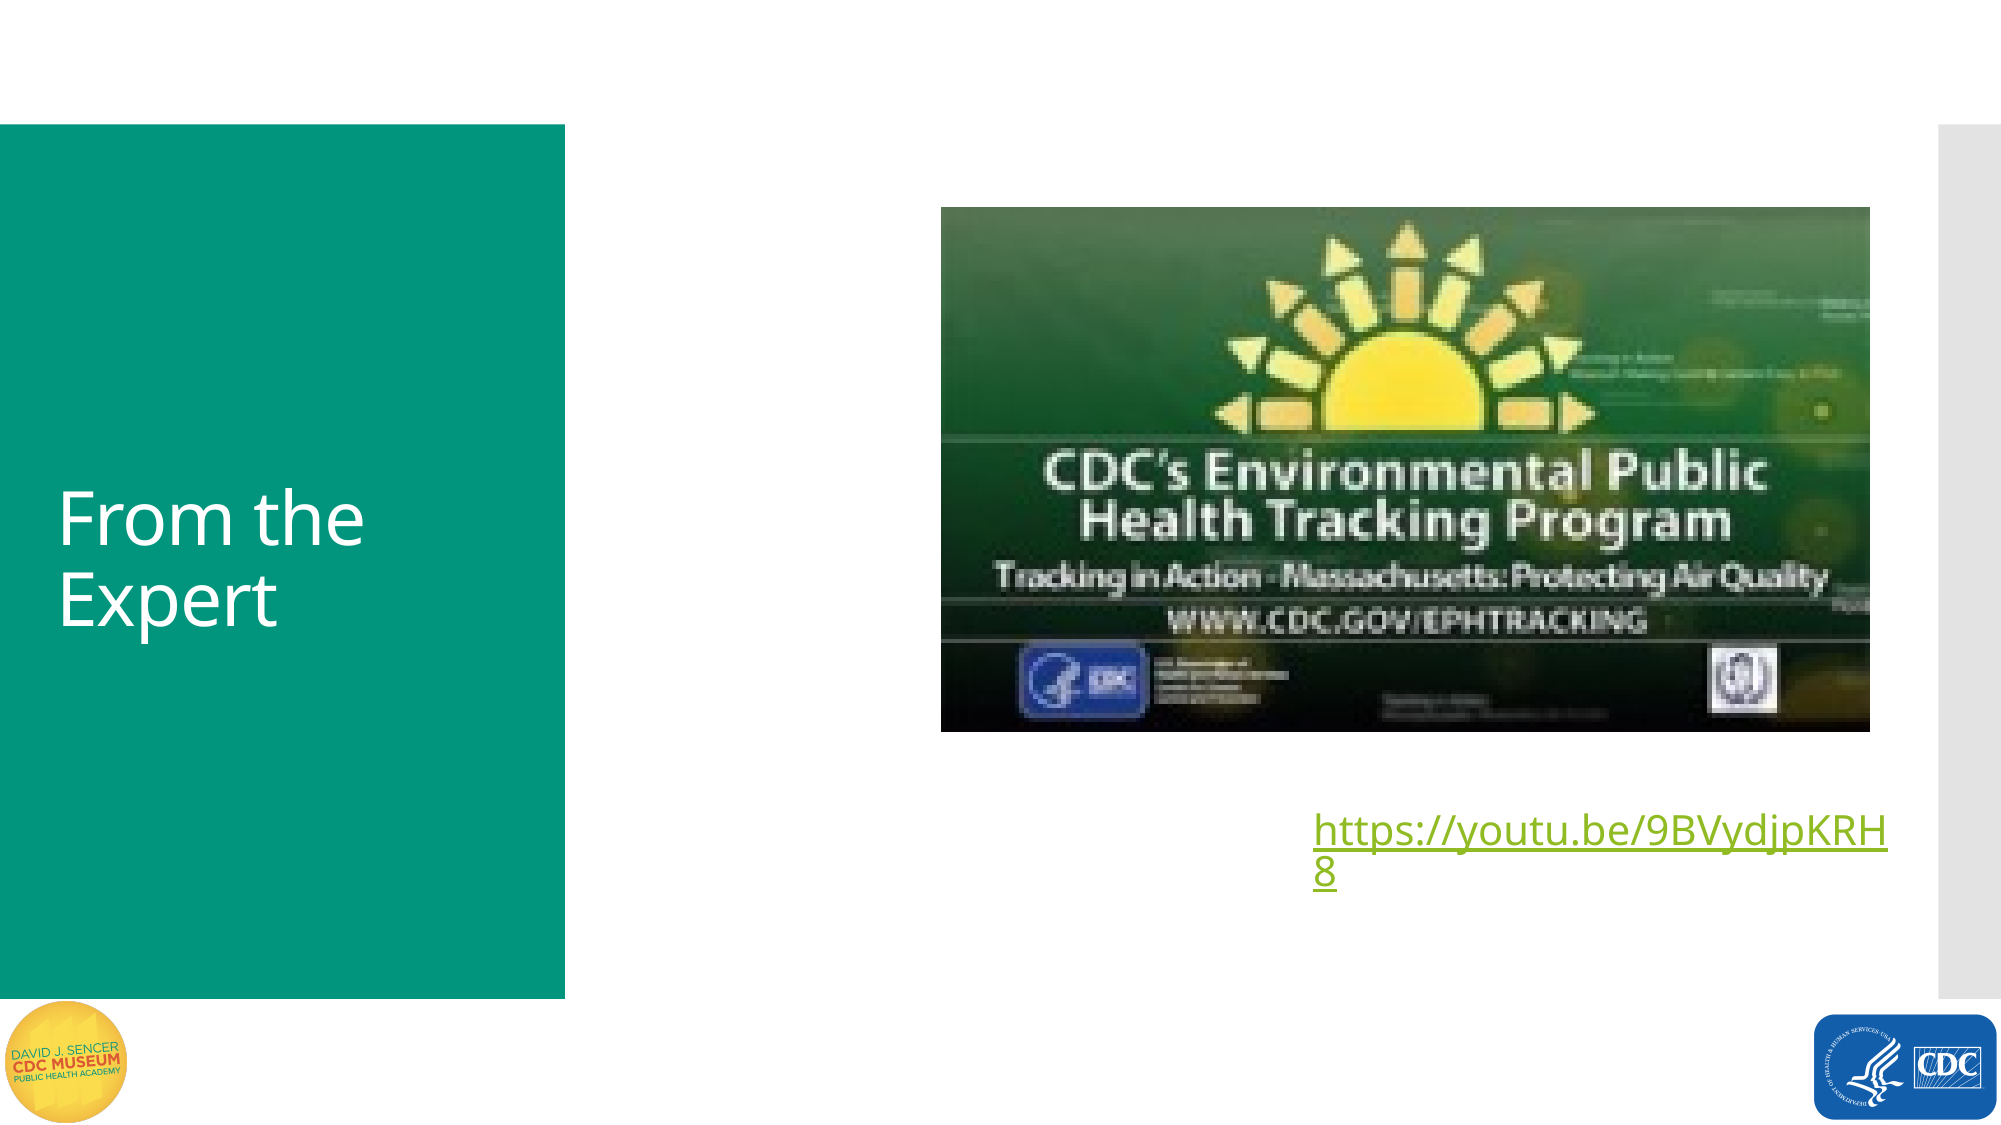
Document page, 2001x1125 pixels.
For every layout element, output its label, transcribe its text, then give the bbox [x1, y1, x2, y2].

title From the Expert [41, 184, 525, 940]
list https://youtu.be/9BVydjpKRH8 [1298, 803, 1907, 881]
picture [1801, 1006, 2000, 1125]
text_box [940, 206, 1872, 733]
picture [4, 1001, 127, 1123]
